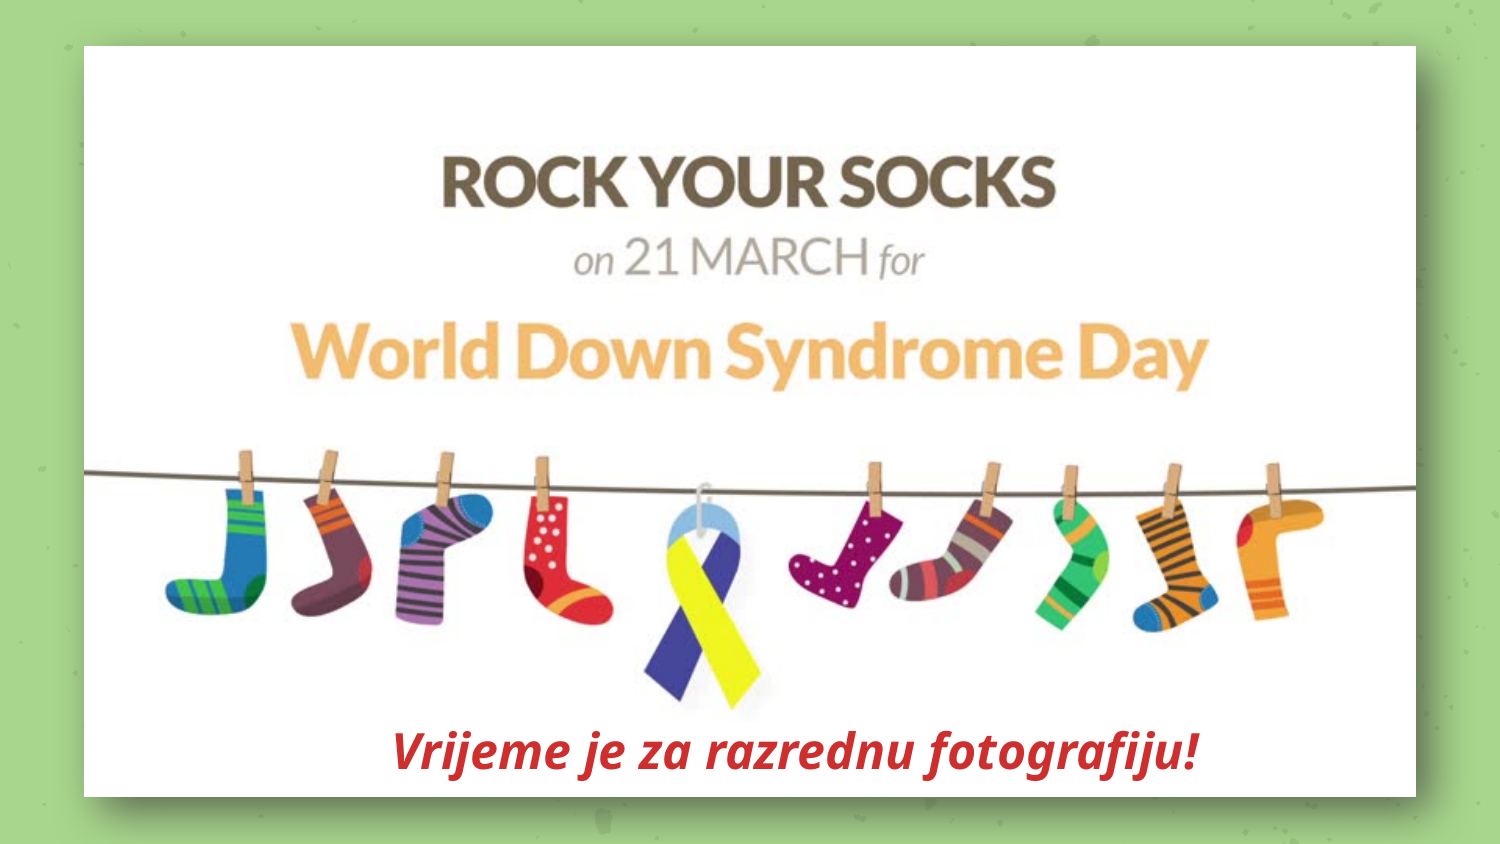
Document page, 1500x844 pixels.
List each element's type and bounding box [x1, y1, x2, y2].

picture [84, 46, 1416, 798]
